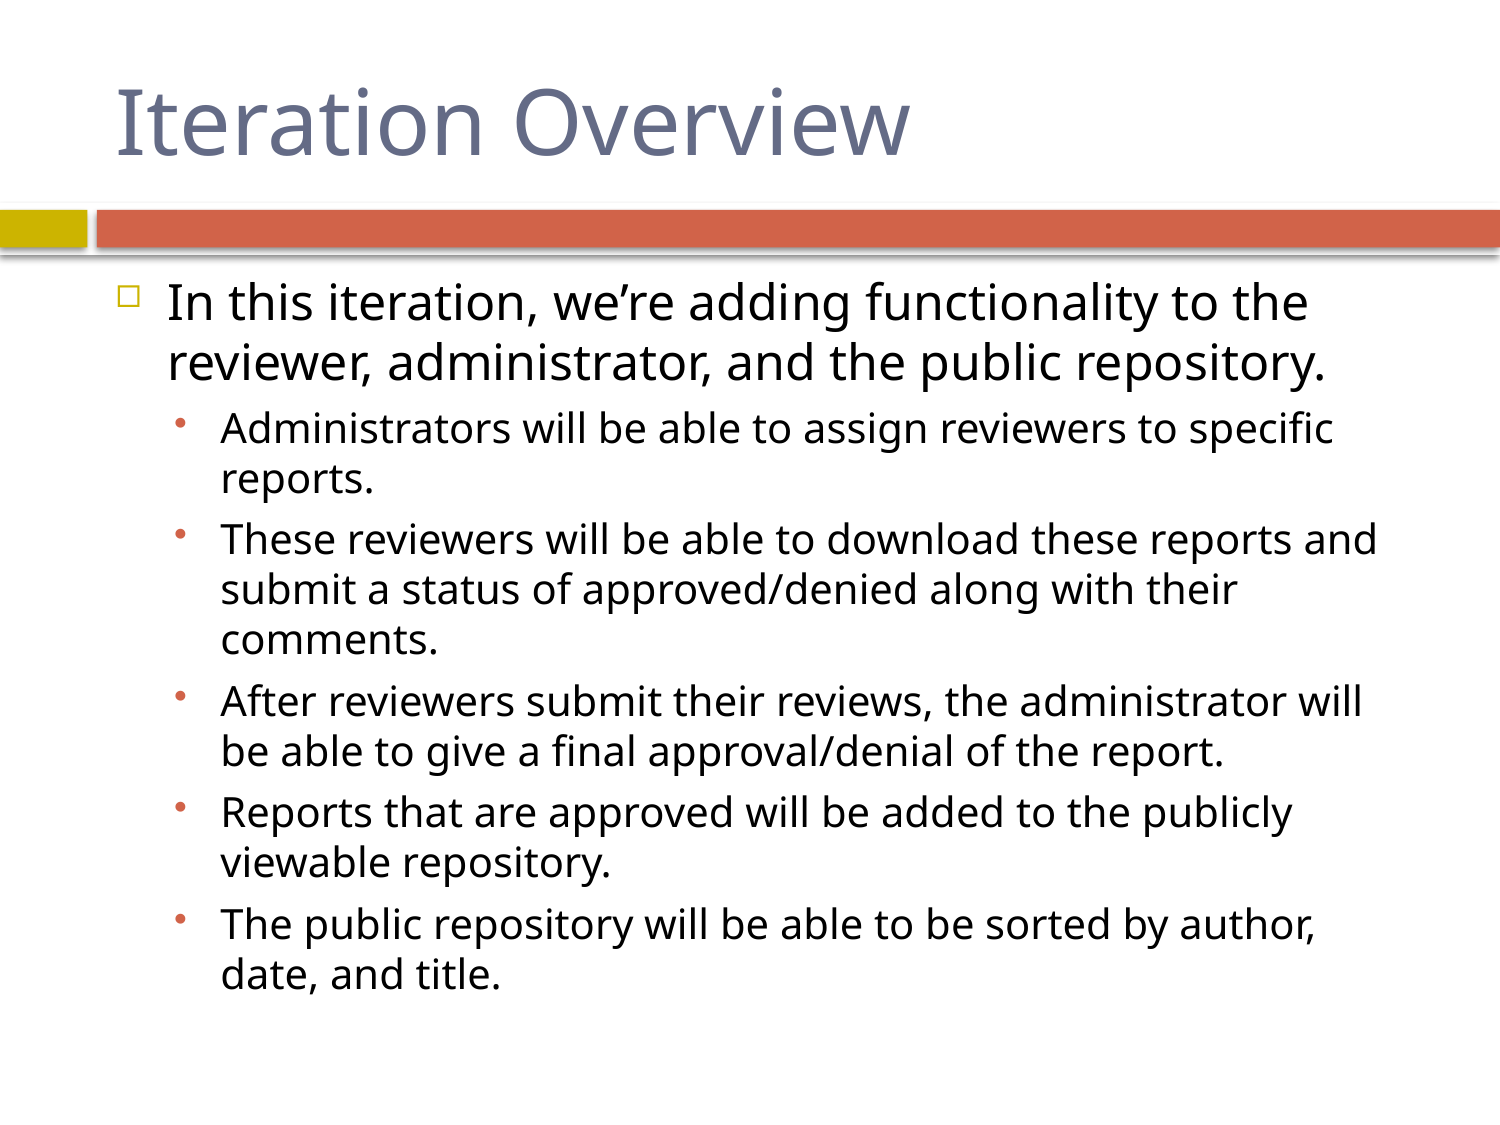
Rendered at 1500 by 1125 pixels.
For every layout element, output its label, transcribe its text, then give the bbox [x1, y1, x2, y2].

list In this iteration, we’re adding functionality to the reviewer, administrator, and the public repository. Administrators will be able to assign reviewers to specific reports. These reviewers will be able to download these reports and submit a status of approved/denied along with their comments. After reviewers submit their reviews, the administrator will be able to give a final approval/denial of the report. Reports that are approved will be added to the publicly viewable repository. The public repository will be able to be sorted by author, date, and title. [100, 262, 1439, 1001]
title Iteration Overview [100, 37, 1439, 201]
